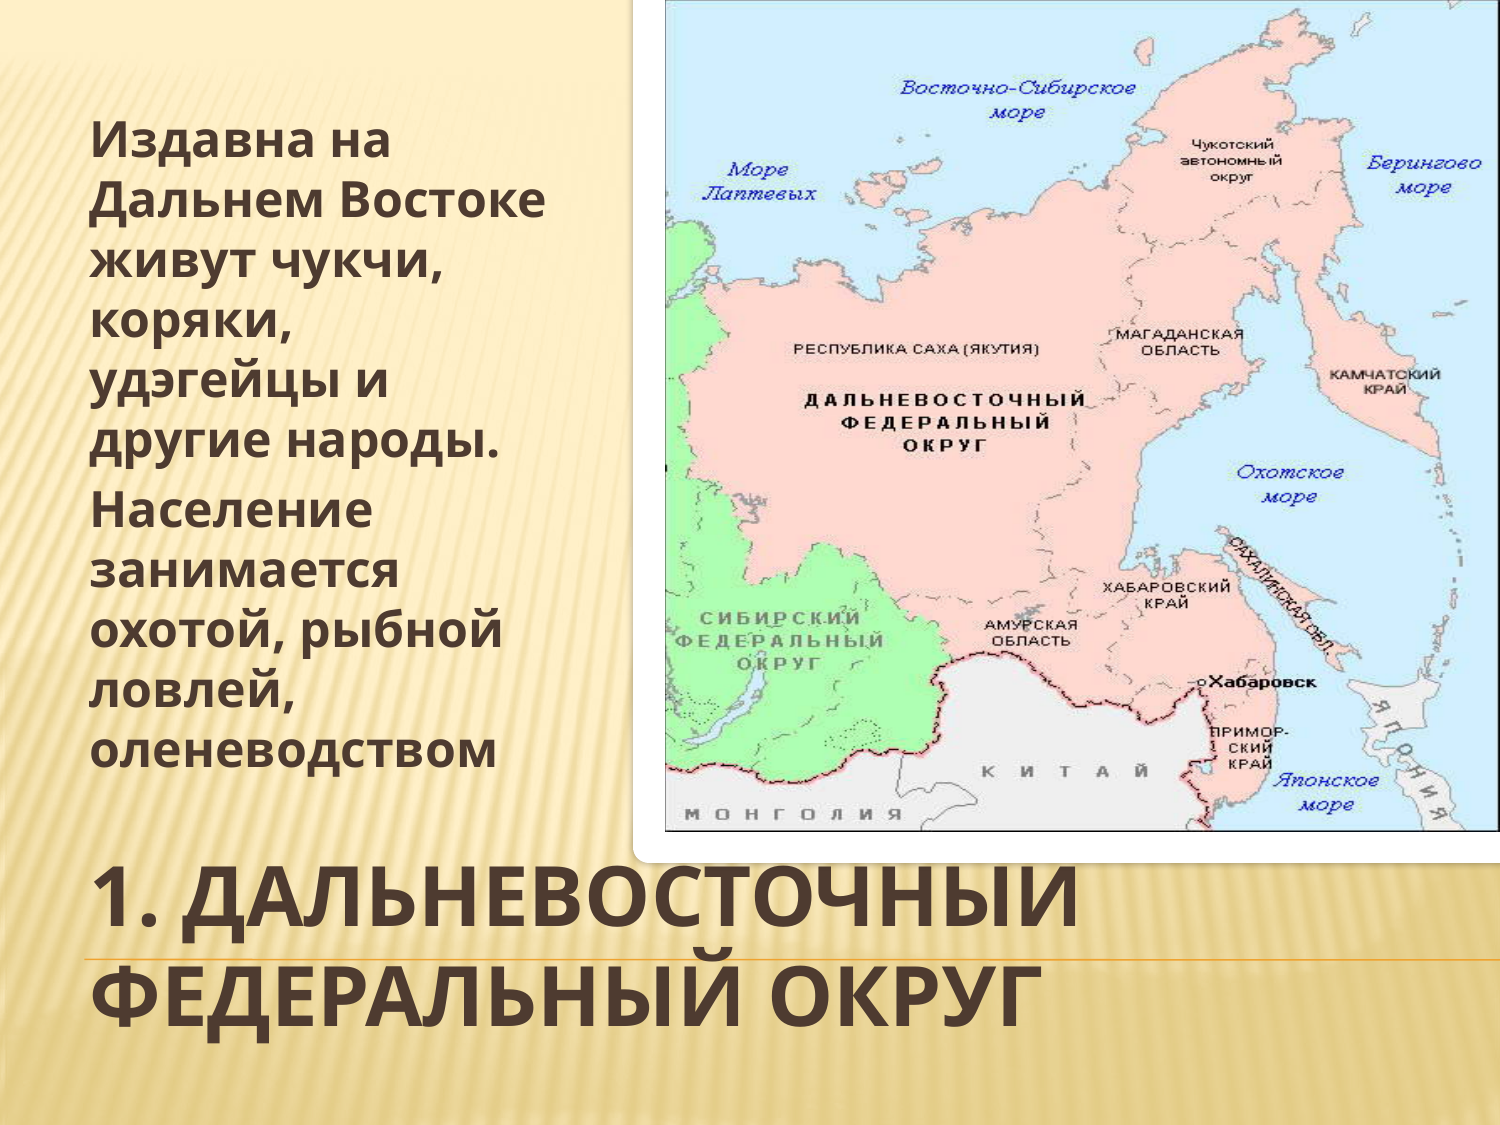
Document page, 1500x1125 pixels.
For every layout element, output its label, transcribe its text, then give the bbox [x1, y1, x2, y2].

title 1. Дальневосточный федеральный округ [75, 900, 1463, 986]
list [664, 0, 1500, 833]
list Издавна на Дальнем Востоке живут чукчи, коряки, удэгейцы и другие народы. Население занимается охотой, рыбной ловлей, оленеводством [75, 99, 569, 888]
